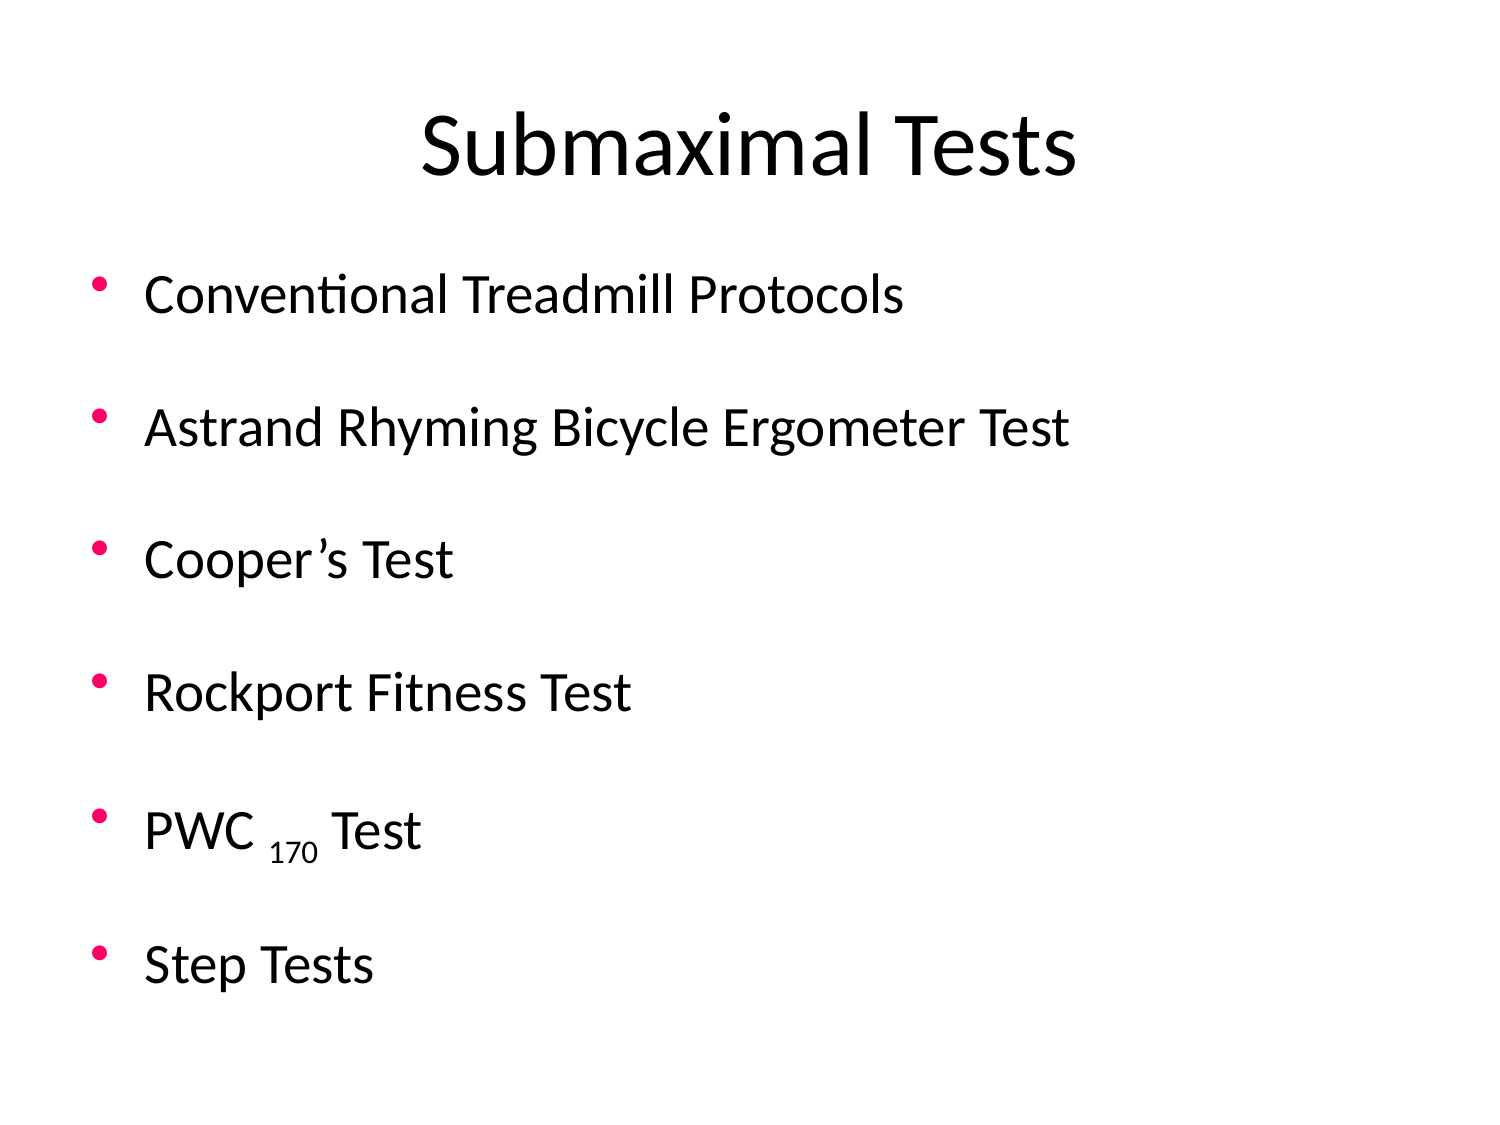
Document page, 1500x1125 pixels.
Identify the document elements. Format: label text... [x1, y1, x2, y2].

list Conventional Treadmill Protocols Astrand Rhyming Bicycle Ergometer Test Cooper’s Test Rockport Fitness Test PWC 170 Test Step Tests [75, 262, 1425, 1005]
title Submaximal Tests [75, 45, 1425, 233]
